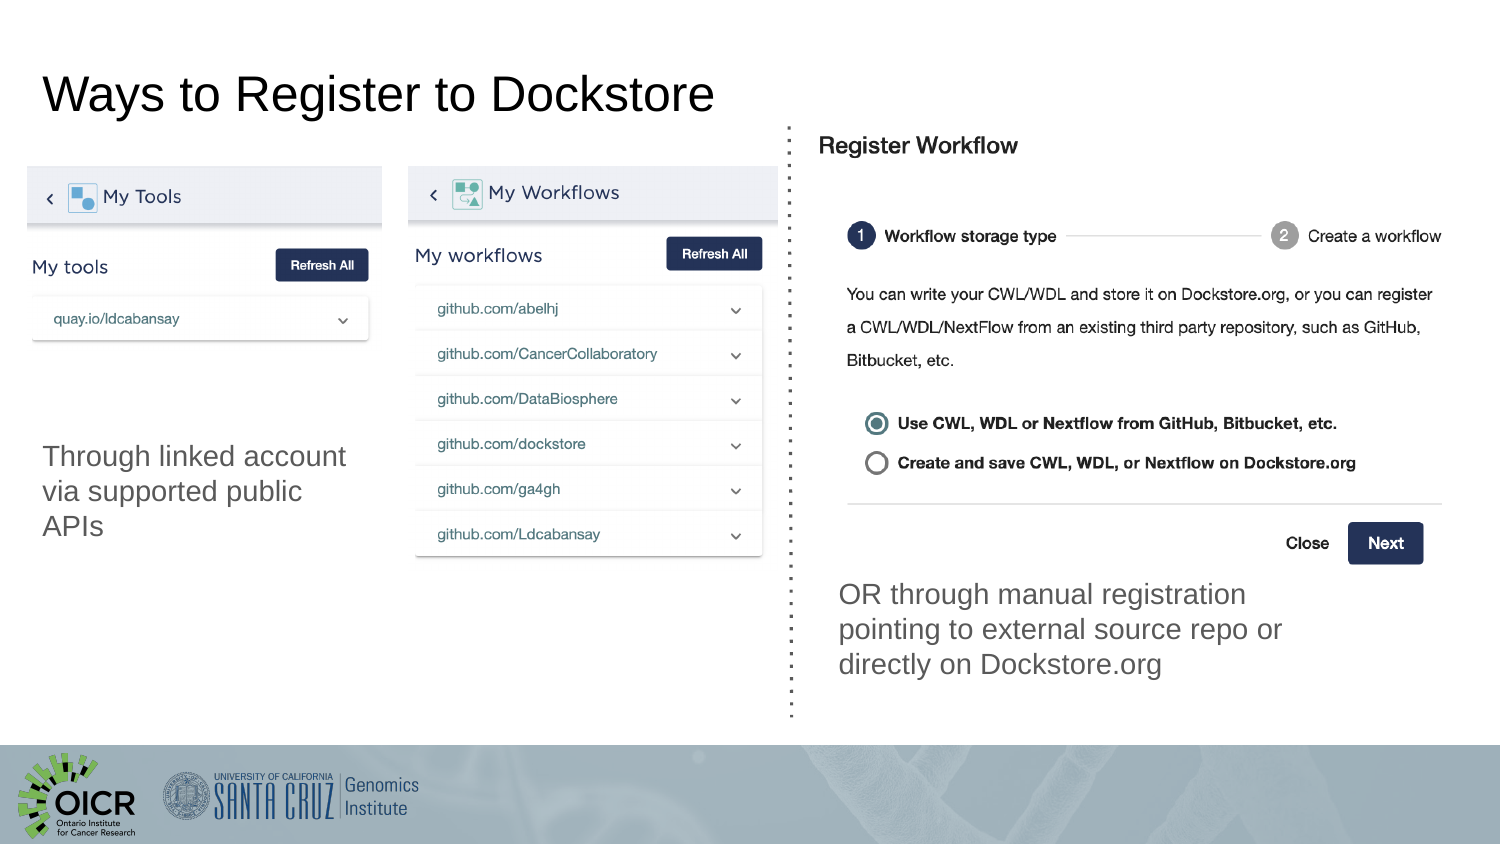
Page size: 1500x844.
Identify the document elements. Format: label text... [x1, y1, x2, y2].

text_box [788, 126, 792, 718]
picture [0, 745, 1500, 844]
text_box OR through manual registration pointing to external source repo or directly on Dockstore.org [823, 591, 1314, 691]
picture [407, 166, 778, 572]
picture [810, 120, 1464, 583]
title Ways to Register to Dockstore [27, 46, 1426, 141]
text_box Through linked account via supported public APIs [27, 421, 382, 643]
picture [27, 166, 382, 351]
